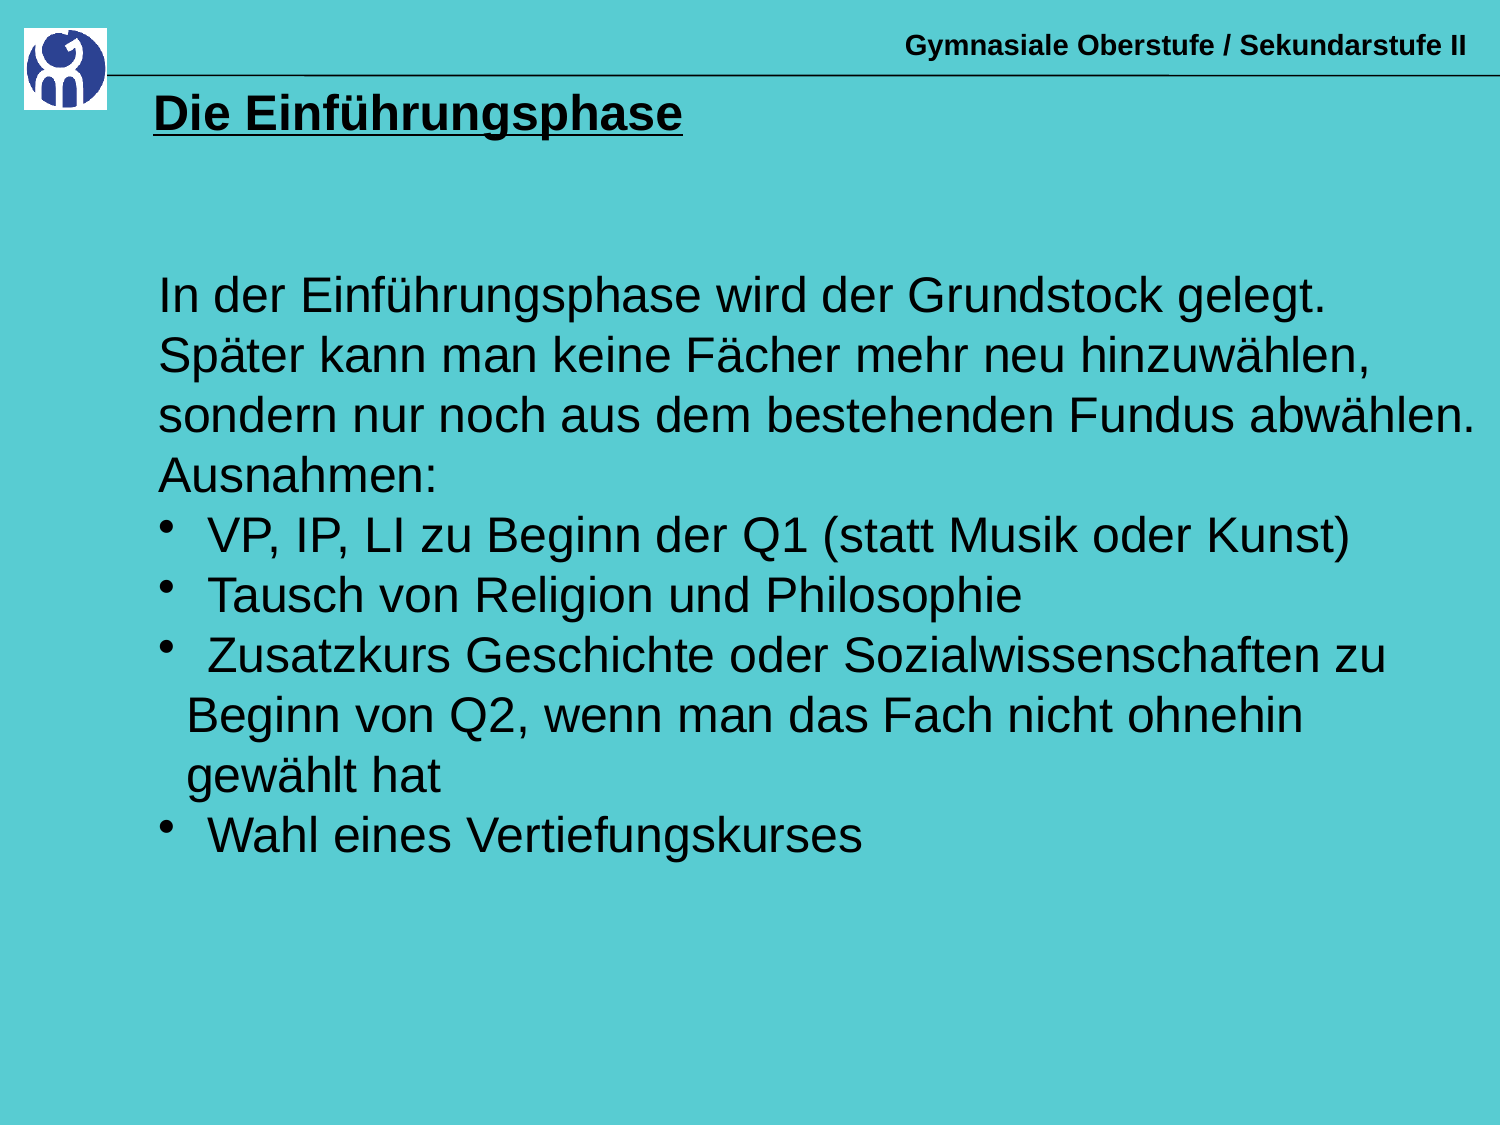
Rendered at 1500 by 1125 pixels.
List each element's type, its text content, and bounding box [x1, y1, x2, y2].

text_box Die Einführungsphase [138, 85, 699, 149]
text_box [74, 18, 1500, 76]
picture [24, 27, 108, 110]
text_box In der Einführungsphase wird der Grundstock gelegt. Später kann man keine Fächer mehr neu hinzuwählen, sondern nur noch aus dem bestehenden Fundus abwählen. Ausnahmen: VP, IP, LI zu Beginn der Q1 (statt Musik oder Kunst) Tausch von Religion und Philosophie Zusatzkurs Geschichte oder Sozialwissenschaften zu Beginn von Q2, wenn man das Fach nicht ohnehin gewählt hat Wahl eines Vertiefungskurses [143, 255, 1500, 871]
